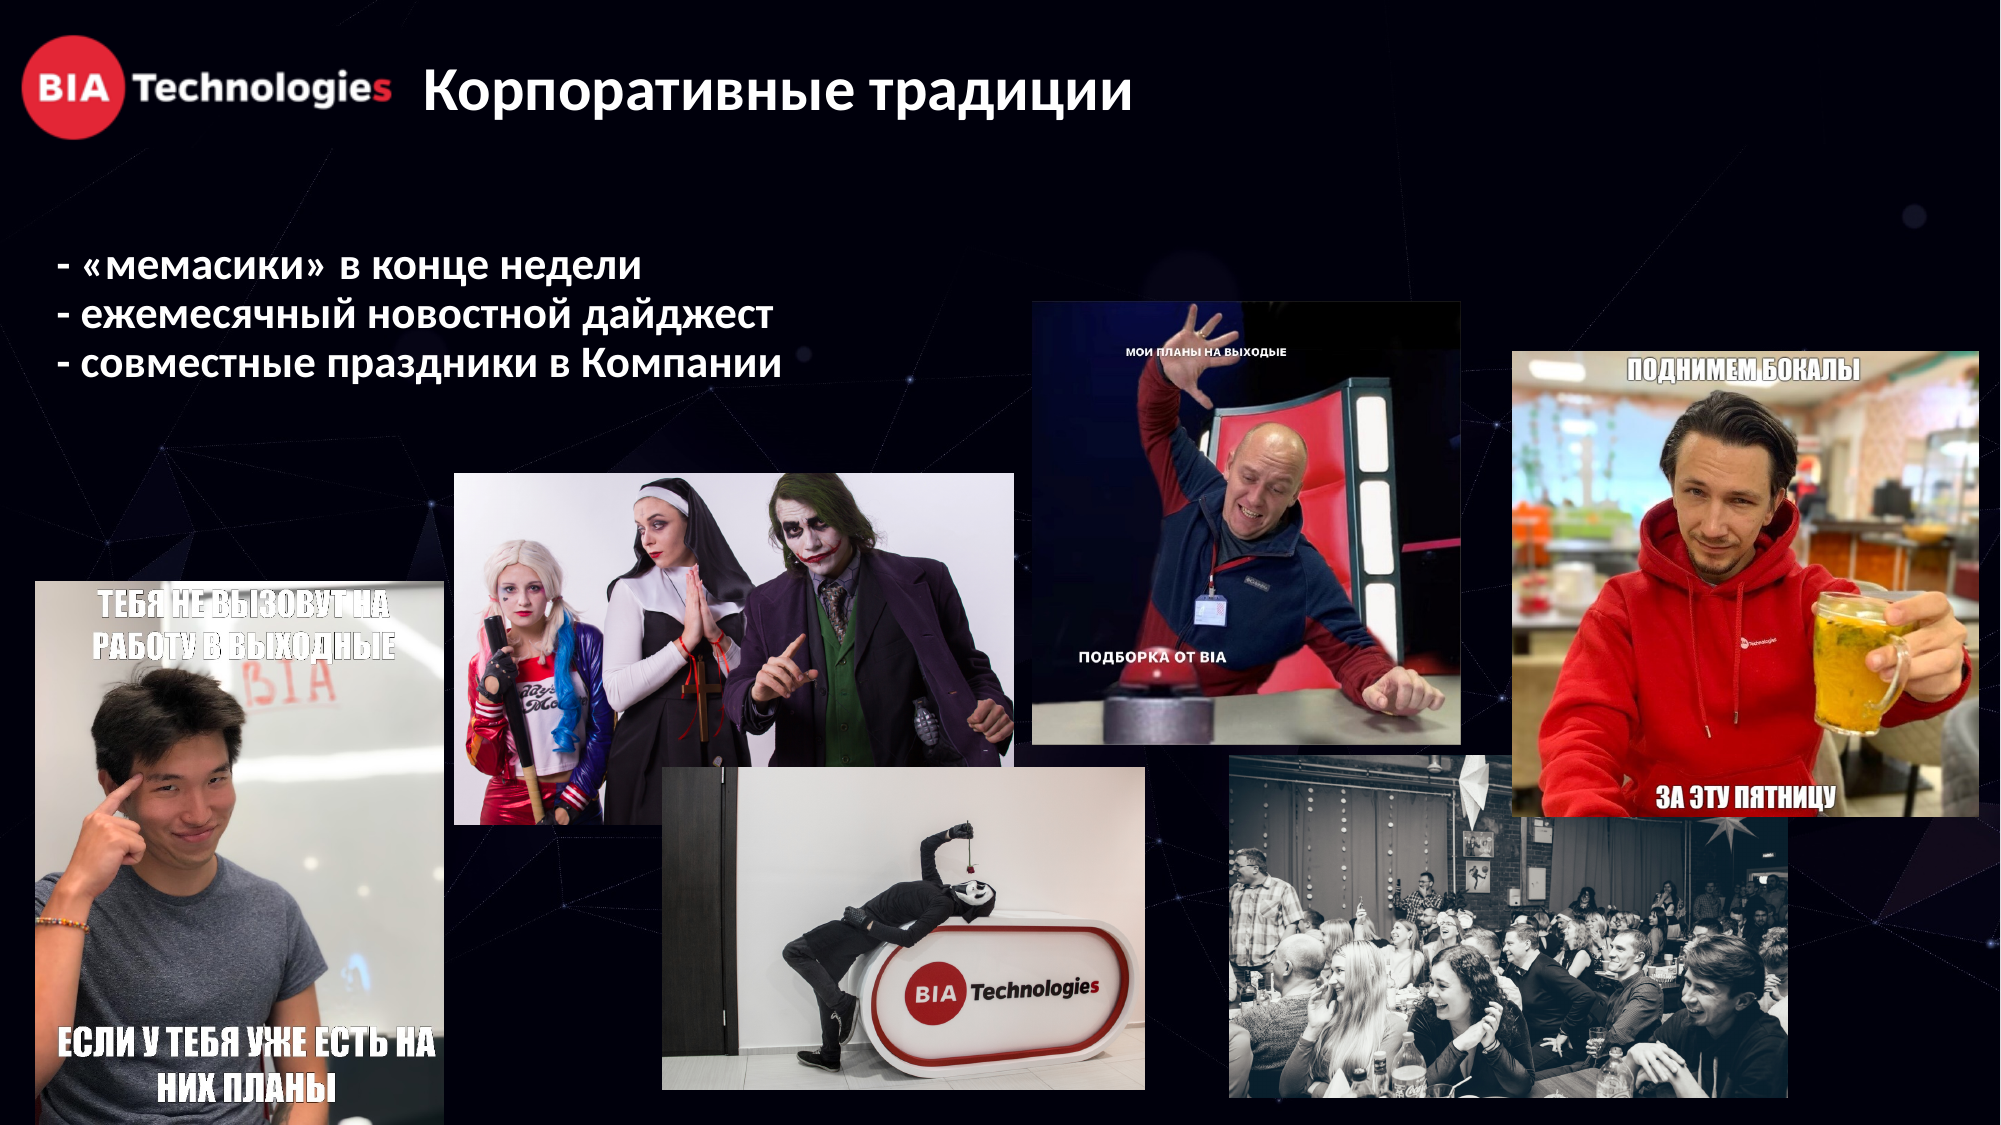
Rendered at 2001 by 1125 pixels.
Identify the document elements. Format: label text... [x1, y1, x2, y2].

title - «мемасики» в конце недели - ежемесячный новостной дайджест - совместные праздники в Компании [41, 152, 1048, 499]
picture [0, 0, 2001, 1125]
text_box Корпоративные традиции [408, 33, 1511, 147]
